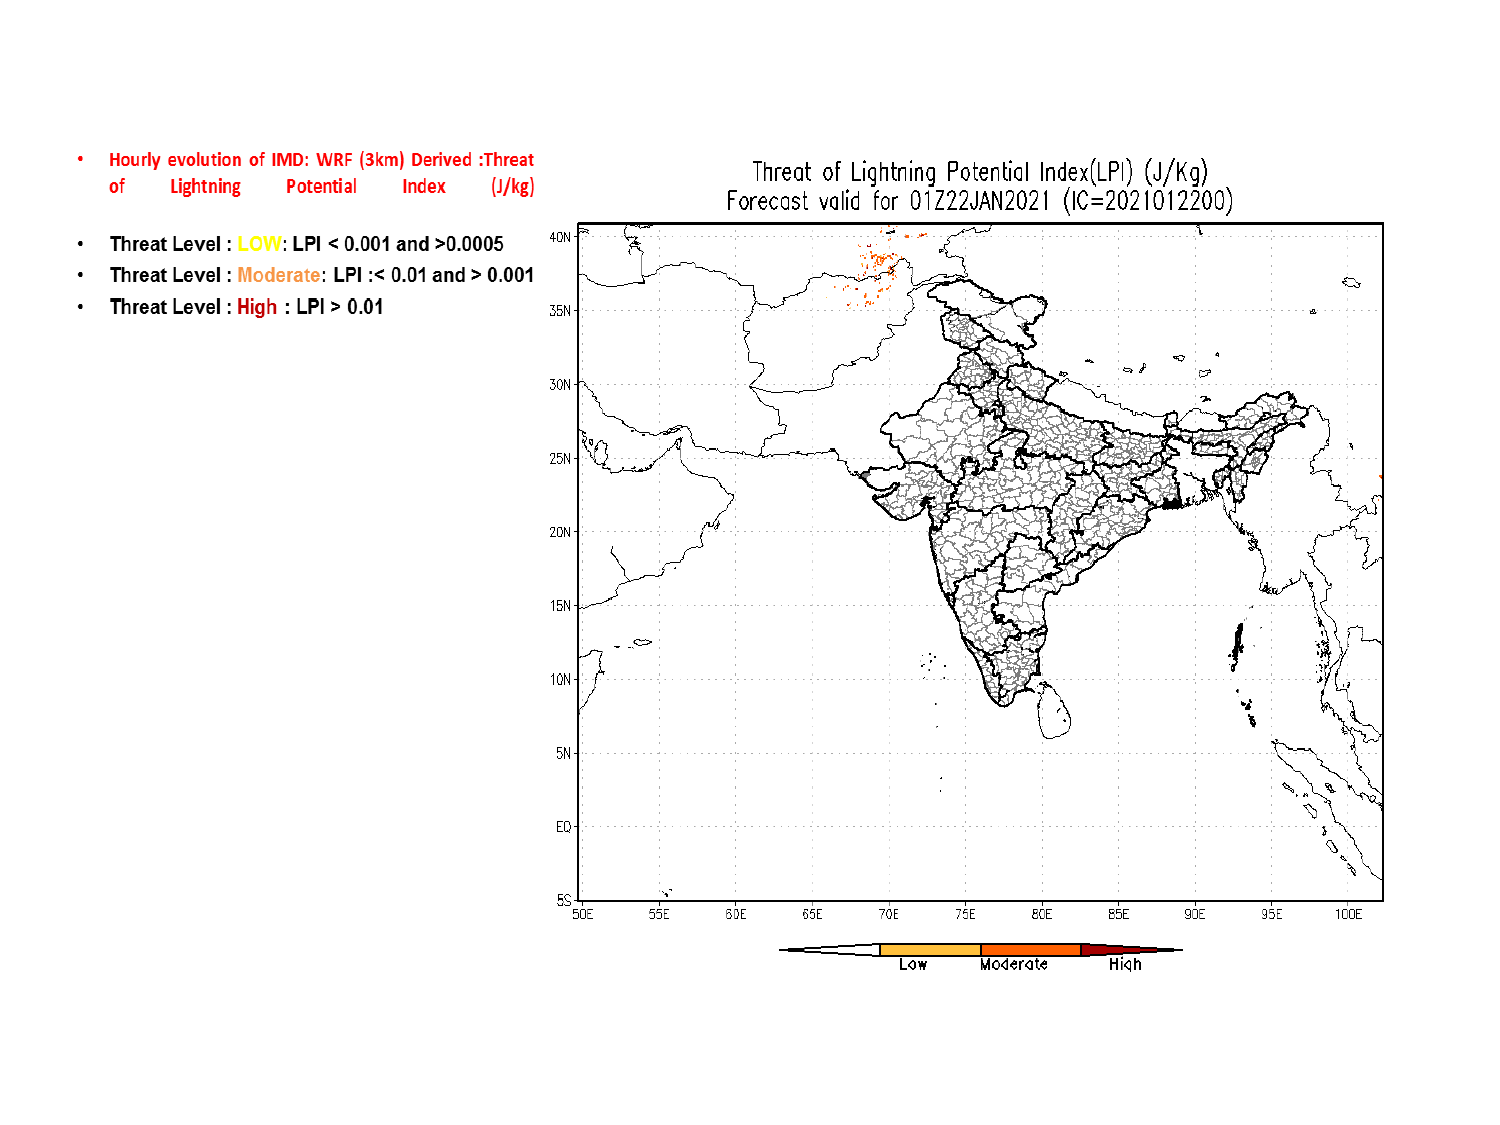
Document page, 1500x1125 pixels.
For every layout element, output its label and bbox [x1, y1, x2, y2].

picture [74, 149, 1426, 976]
